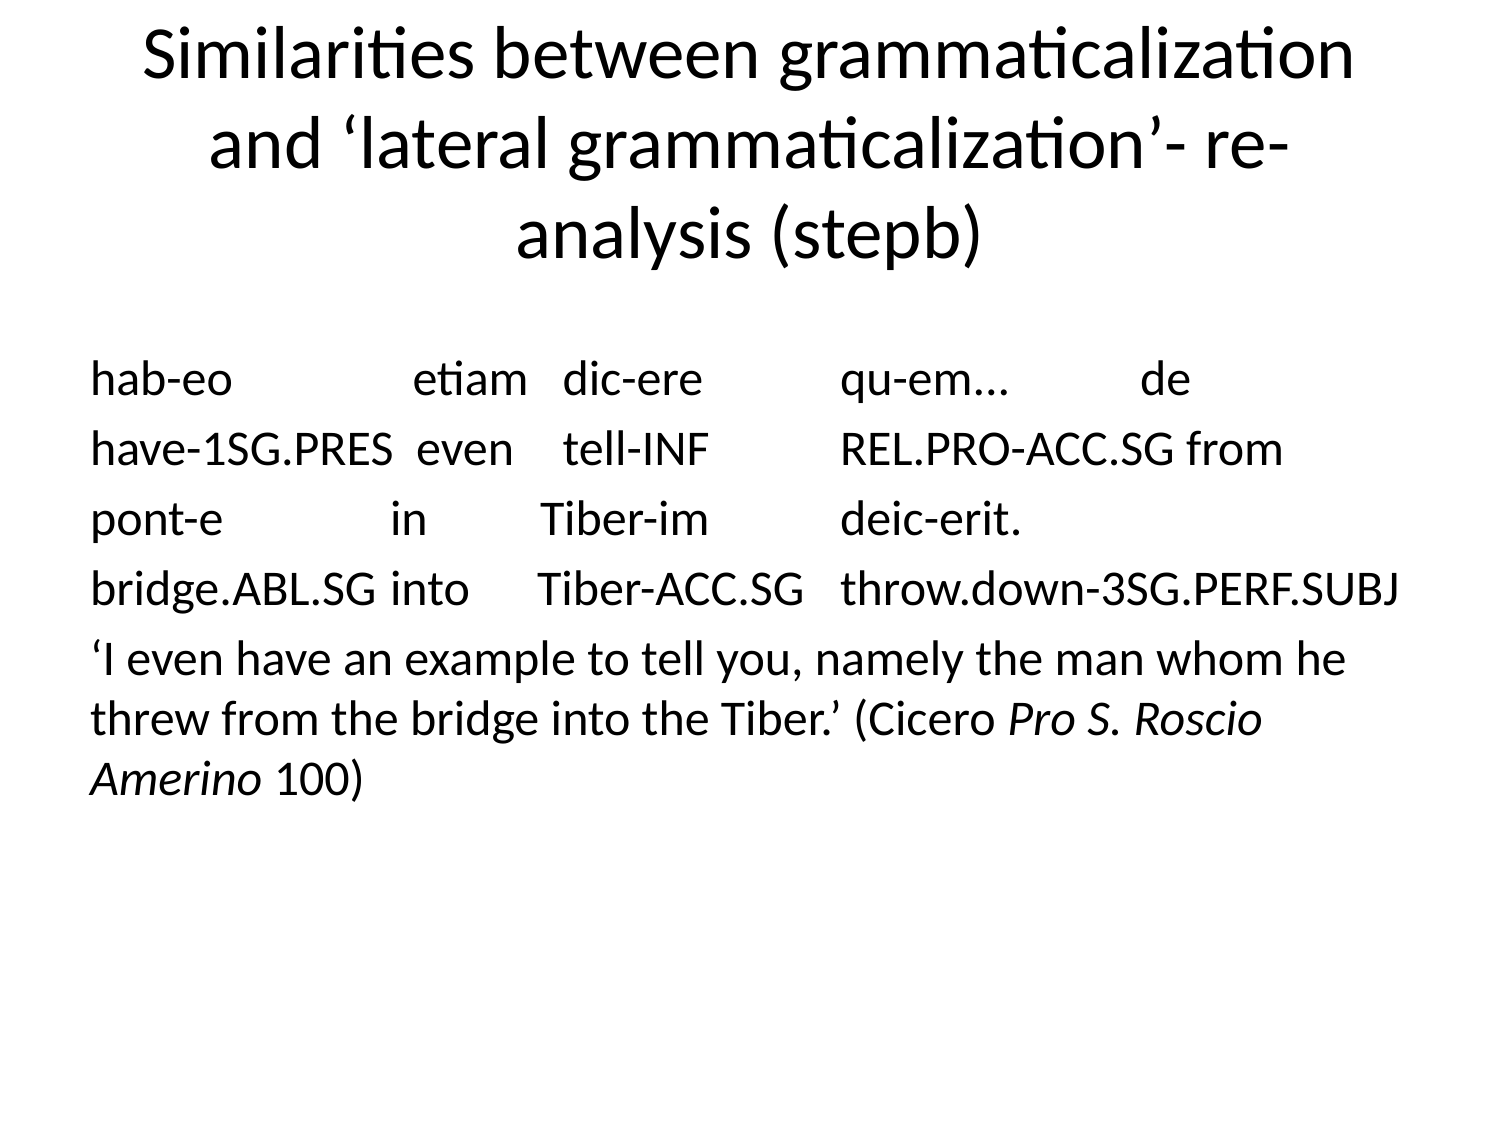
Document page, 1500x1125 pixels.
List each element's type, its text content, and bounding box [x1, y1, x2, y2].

title Similarities between grammaticalization and ‘lateral grammaticalization’- re-analysis (stepb) [75, 45, 1425, 233]
list hab-eo etiam dic-ere qu-em... de have-1SG.PRES even tell-INF REL.PRO-ACC.SG from pont-e in Tiber-im deic-erit. bridge.ABL.SG into Tiber-ACC.SG throw.down-3SG.PERF.SUBJ ‘I even have an example to tell you, namely the man whom he threw from the bridge into the Tiber.’ (Cicero Pro S. Roscio Amerino 100) [75, 338, 1425, 1081]
